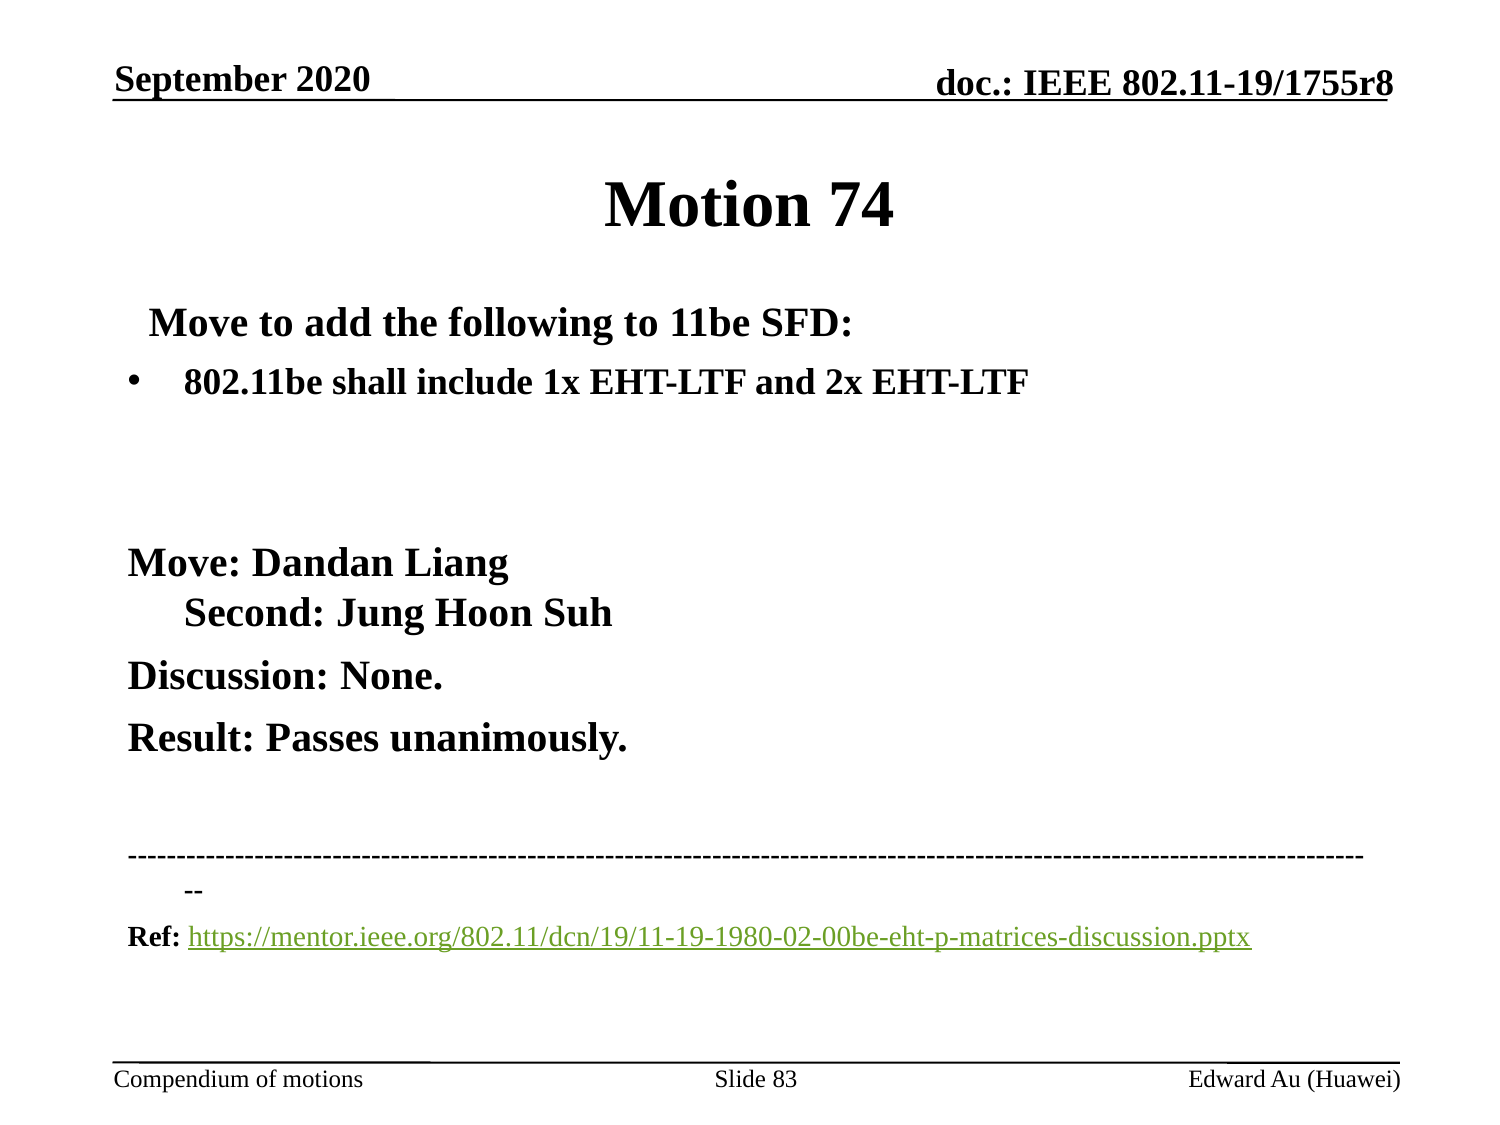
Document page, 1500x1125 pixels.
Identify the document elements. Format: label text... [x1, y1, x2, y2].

title Motion 74 [112, 112, 1388, 286]
list Move to add the following to 11be SFD: 802.11be shall include 1x EHT-LTF and 2x EHT-LTF Move: Dandan Liang Second: Jung Hoon Suh Discussion: None. Result: Passes unanimously. --------------------------------------------------------------------------------------------------------------------------------- Ref: https://mentor.ieee.org/802.11/dcn/19/11-19-1980-02-00be-eht-p-matrices-discussion.pptx [112, 286, 1388, 1071]
footer Edward Au (Huawei) [878, 1061, 1402, 1093]
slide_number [114, 54, 423, 100]
slide_number Slide 83 [712, 1061, 800, 1123]
